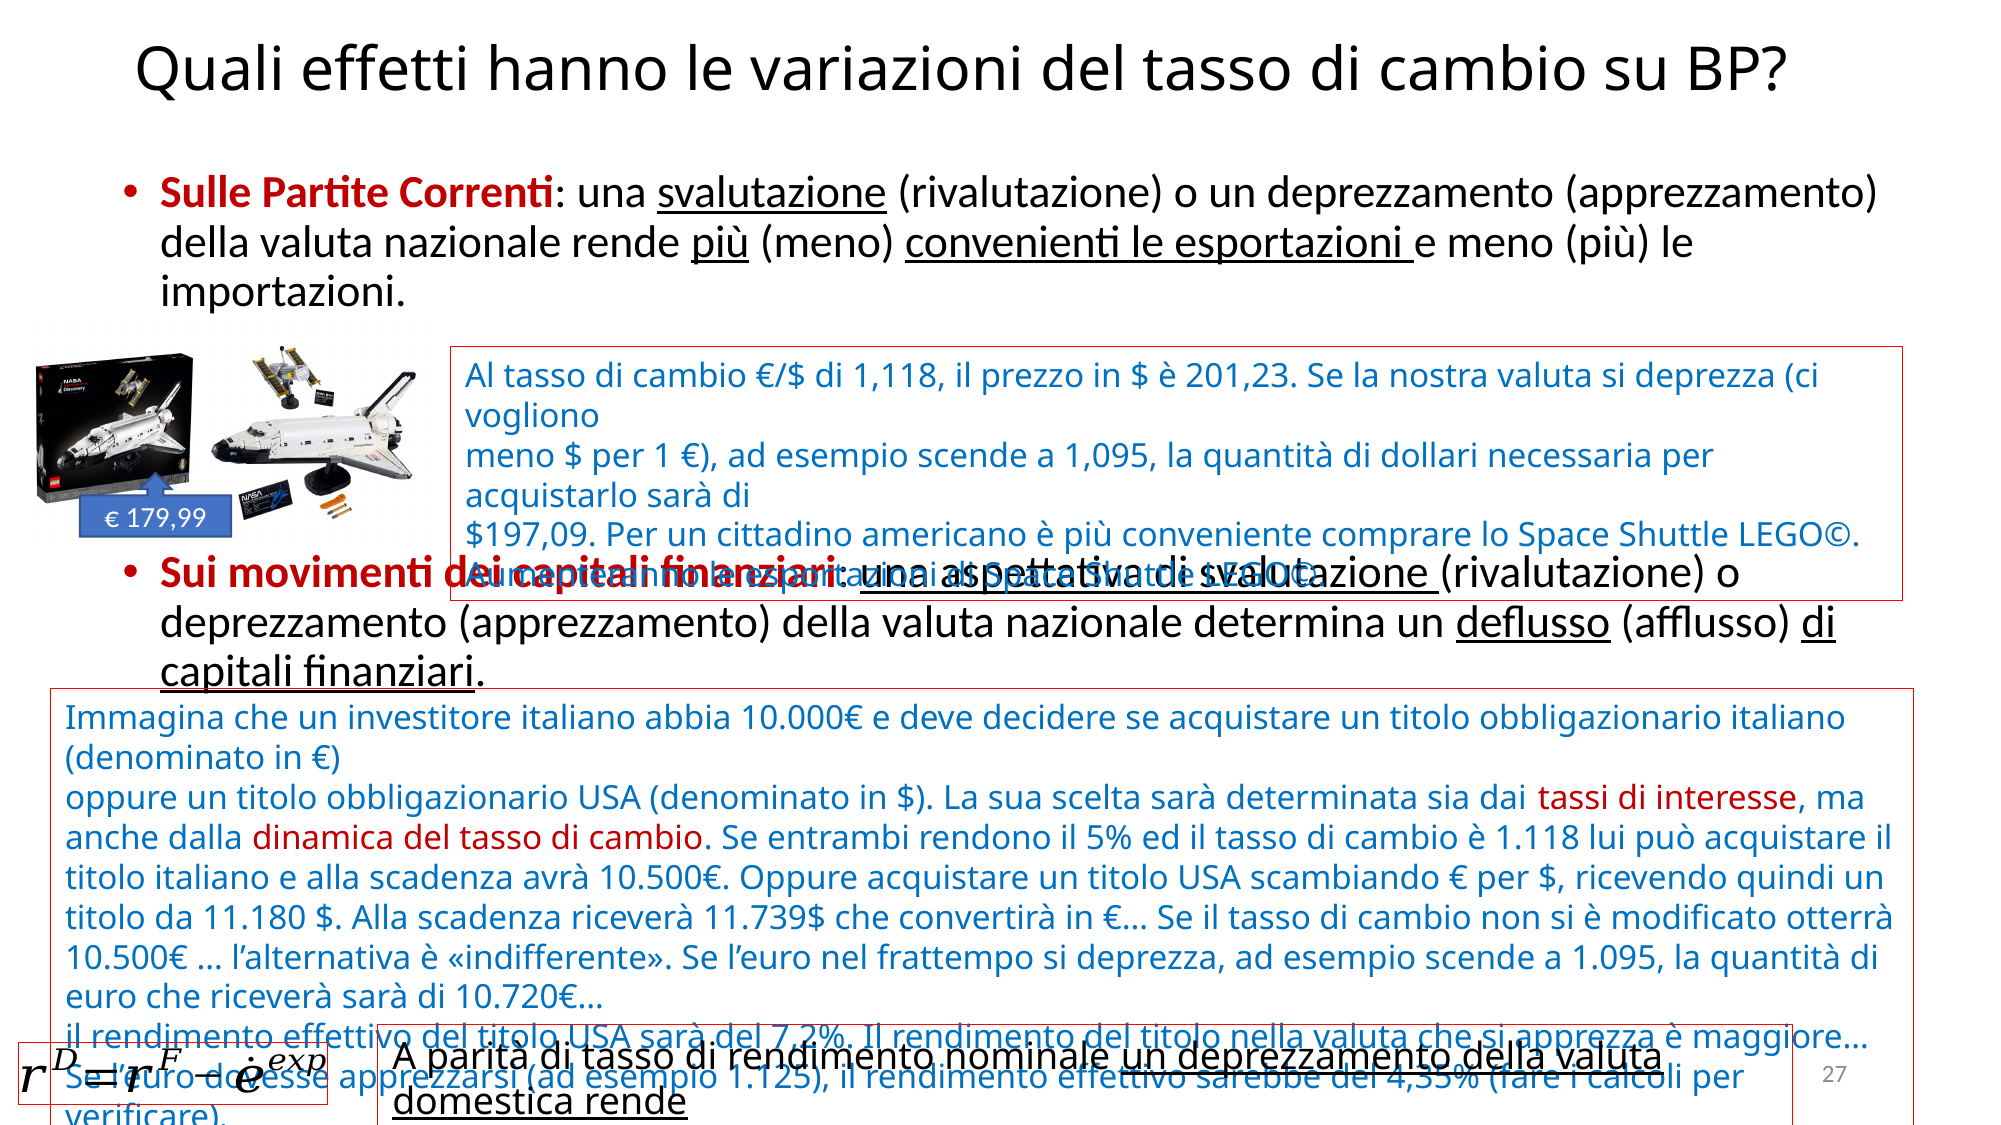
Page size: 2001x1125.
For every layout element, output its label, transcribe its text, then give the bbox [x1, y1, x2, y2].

title Quali effetti hanno le variazioni del tasso di cambio su BP? [119, 0, 1845, 143]
text_box A parità di tasso di rendimento nominale un deprezzamento della valuta domestica rende più conveniente il titolo estero, determinando un deflusso di capitali. [377, 1024, 1793, 1125]
list Sulle Partite Correnti: una svalutazione (rivalutazione) o un deprezzamento (apprezzamento) della valuta nazionale rende più (meno) convenienti le esportazioni e meno (più) le importazioni. Sui movimenti dei capitali finanziari: una aspettativa di svalutazione (rivalutazione) o deprezzamento (apprezzamento) della valuta nazionale determina un deflusso (afflusso) di capitali finanziari. [107, 160, 1903, 688]
picture [23, 320, 440, 550]
text_box Al tasso di cambio €/$ di 1,118, il prezzo in $ è 201,23. Se la nostra valuta si deprezza (ci vogliono meno $ per 1 €), ad esempio scende a 1,095, la quantità di dollari necessaria per acquistarlo sarà di $197,09. Per un cittadino americano è più conveniente comprare lo Space Shuttle LEGO©. Aumenteranno le esportazioni di Space Shuttle LEGO©. [450, 346, 1903, 601]
text_box Immagina che un investitore italiano abbia 10.000€ e deve decidere se acquistare un titolo obbligazionario italiano (denominato in €) oppure un titolo obbligazionario USA (denominato in $). La sua scelta sarà determinata sia dai tassi di interesse, ma anche dalla dinamica del tasso di cambio. Se entrambi rendono il 5% ed il tasso di cambio è 1.118 lui può acquistare il titolo italiano e alla scadenza avrà 10.500€. Oppure acquistare un titolo USA scambiando € per $, ricevendo quindi un titolo da 11.180 $. Alla scadenza riceverà 11.739$ che convertirà in €… Se il tasso di cambio non si è modificato otterrà 10.500€ … l’alternativa è «indifferente». Se l’euro nel frattempo si deprezza, ad esempio scende a 1.095, la quantità di euro che riceverà sarà di 10.720€… il rendimento effettivo del titolo USA sarà del 7,2%. Il rendimento del titolo nella valuta che si apprezza è maggiore… Se l’euro dovesse apprezzarsi (ad esempio 1.125), il rendimento effettivo sarebbe del 4,35% (fare i calcoli per verificare). [50, 688, 1914, 1125]
